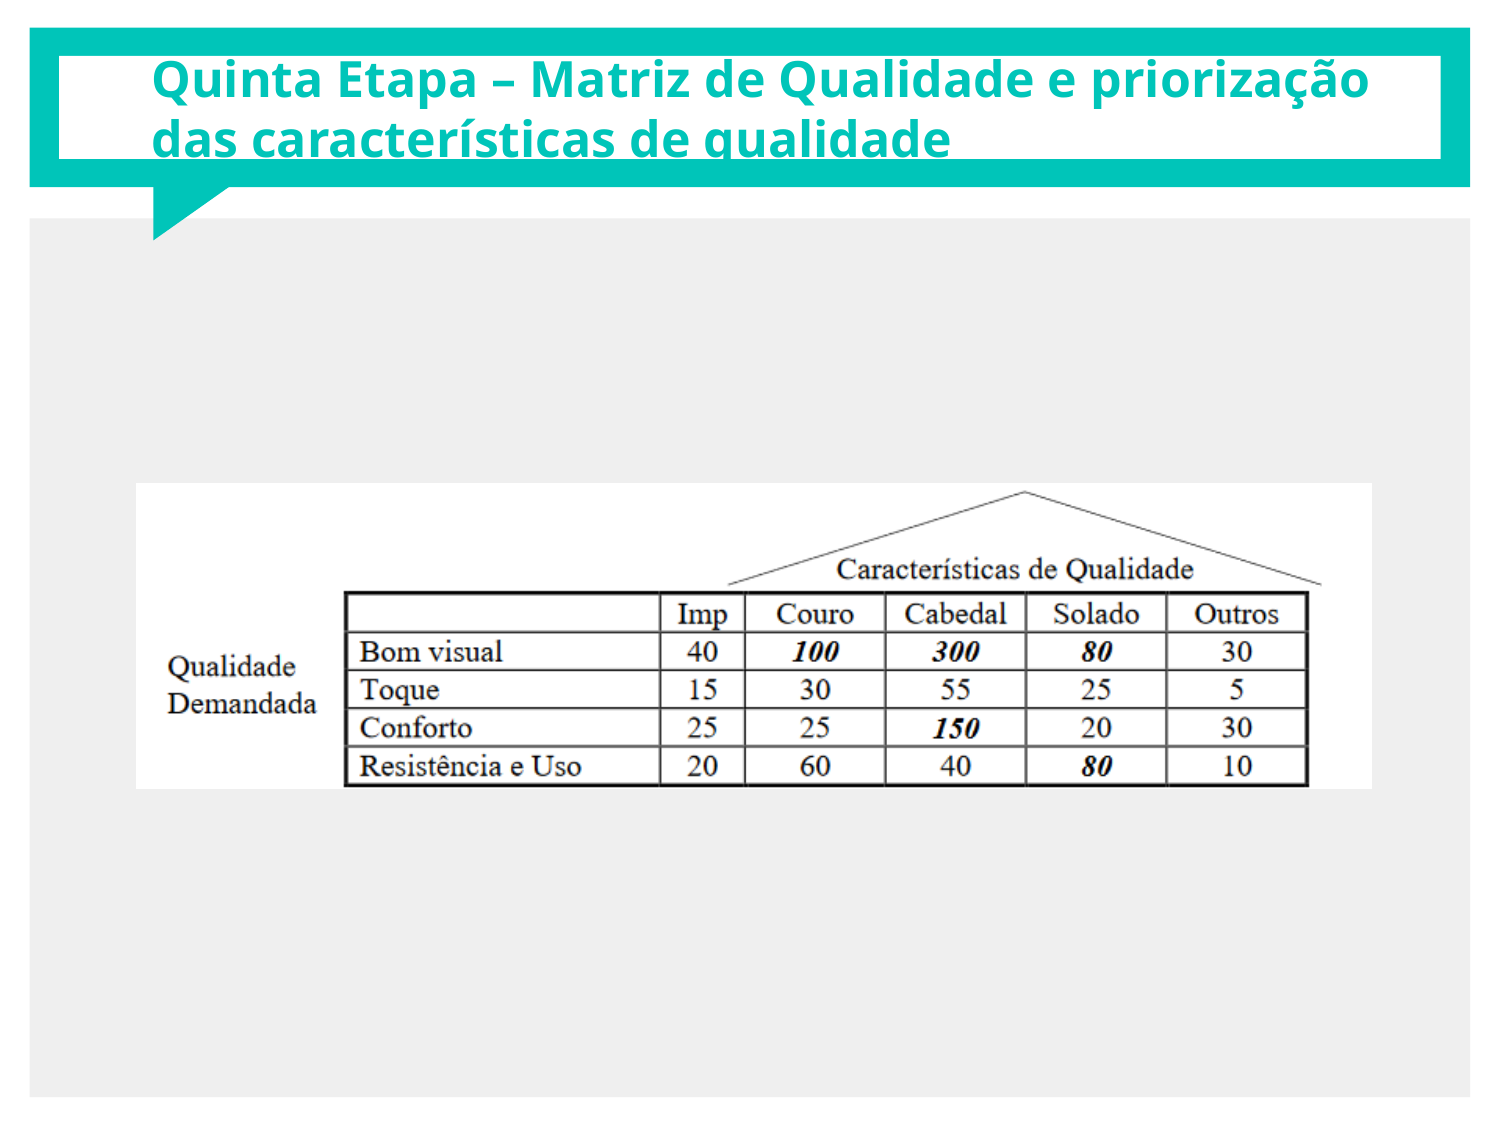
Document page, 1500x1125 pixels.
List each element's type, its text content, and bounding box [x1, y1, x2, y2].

picture [136, 483, 1372, 789]
title Quinta Etapa – Matriz de Qualidade e priorização das características de qualidade [136, 27, 1441, 188]
